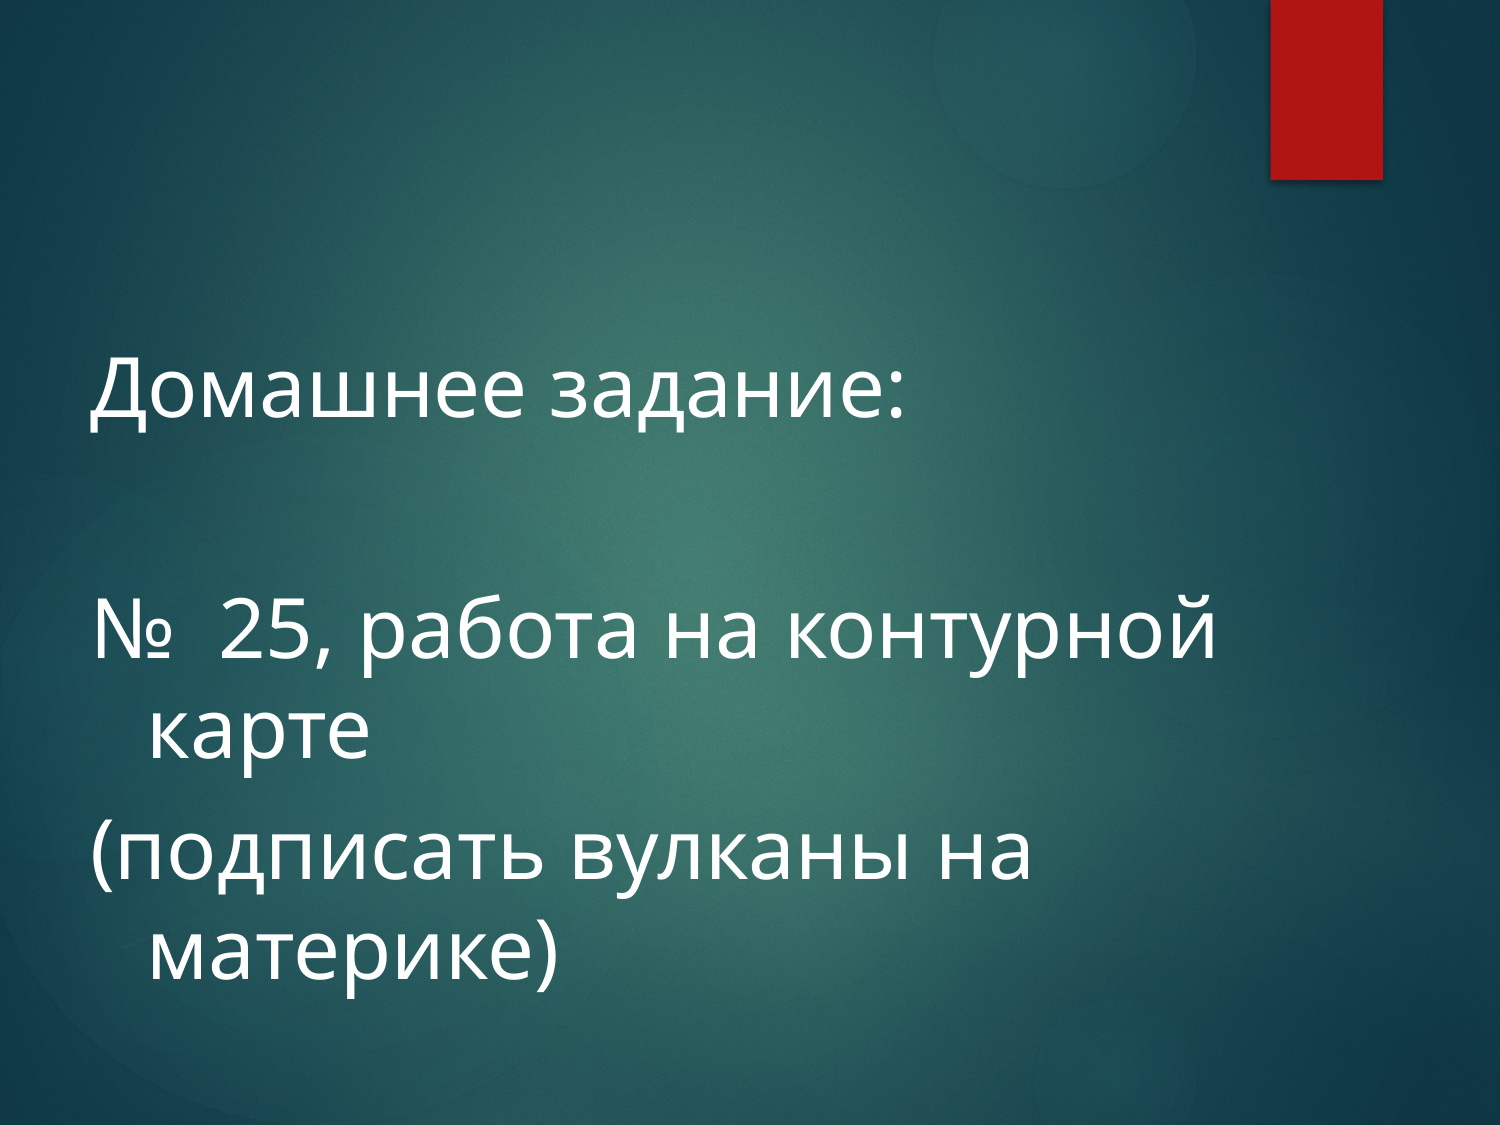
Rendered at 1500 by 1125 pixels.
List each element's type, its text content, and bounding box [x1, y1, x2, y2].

list Домашнее задание: № 25, работа на контурной карте (подписать вулканы на материке) [75, 42, 1447, 1059]
